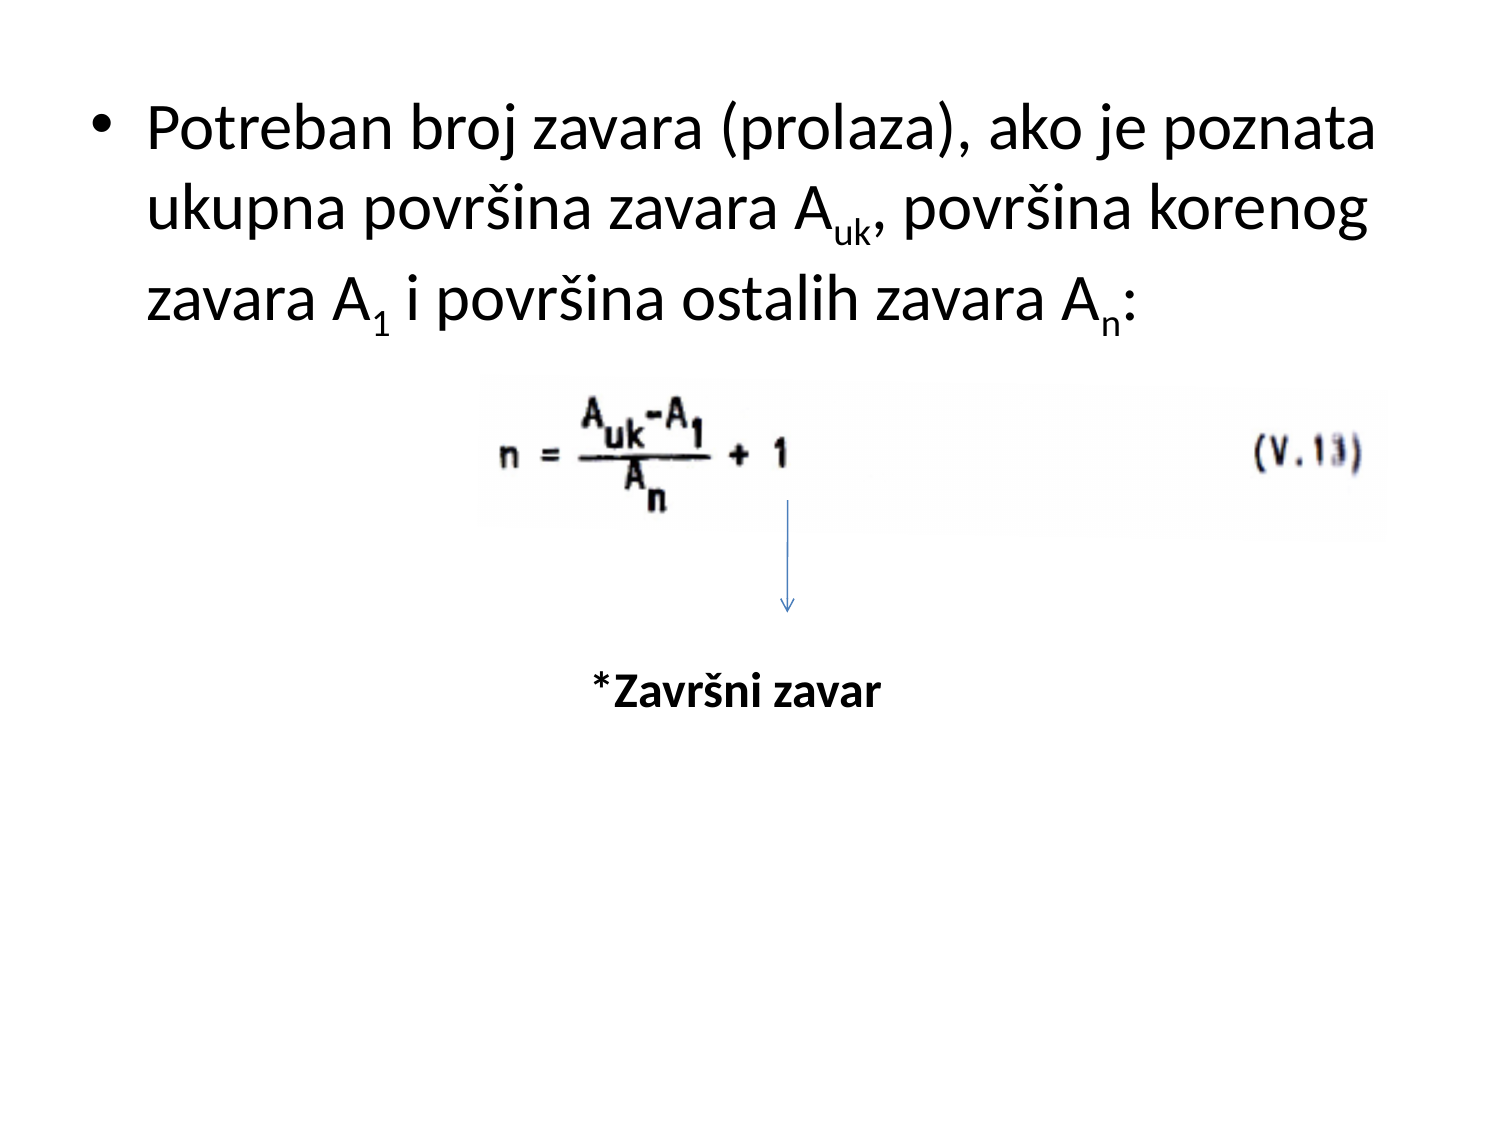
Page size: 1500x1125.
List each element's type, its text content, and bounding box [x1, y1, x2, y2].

picture [478, 376, 1387, 541]
list Potreban broj zavara (prolaza), ako je poznata ukupna površina zavara Auk, površina korenog zavara A1 i površina ostalih zavara An: [75, 75, 1425, 1005]
text_box *Završni zavar [574, 649, 1038, 725]
